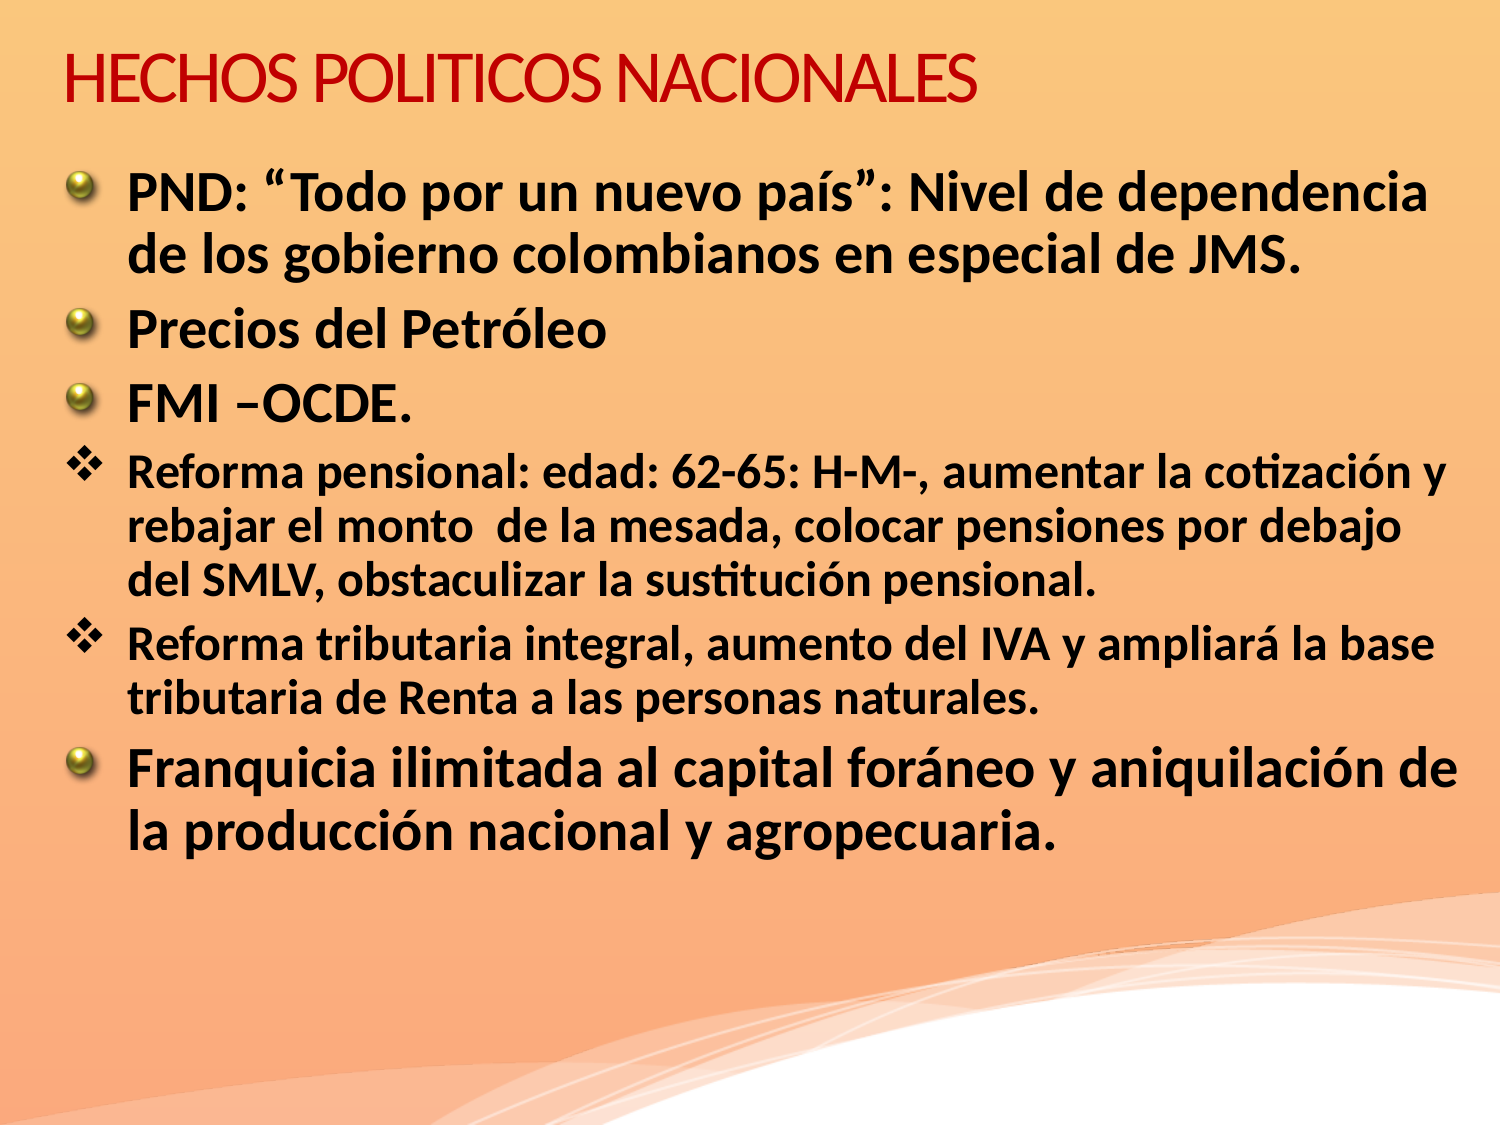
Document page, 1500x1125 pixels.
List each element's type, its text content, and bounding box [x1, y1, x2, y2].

picture [62, 168, 104, 210]
picture [62, 744, 104, 786]
picture [62, 380, 104, 422]
picture [0, 891, 1500, 1125]
title HECHOS POLITICOS NACIONALES [62, 37, 1438, 120]
list PND: “Todo por un nuevo país”: Nivel de dependencia de los gobierno colombianos en especial de JMS. Precios del Petróleo FMI –OCDE. Reforma pensional: edad: 62-65: H-M-, aumentar la cotización y rebajar el monto de la mesada, colocar pensiones por debajo del SMLV, obstaculizar la sustitución pensional. Reforma tributaria integral, aumento del IVA y ampliará la base tributaria de Renta a las personas naturales. Franquicia ilimitada al capital foráneo y aniquilación de la producción nacional y agropecuaria. [62, 160, 1471, 908]
picture [62, 305, 104, 347]
